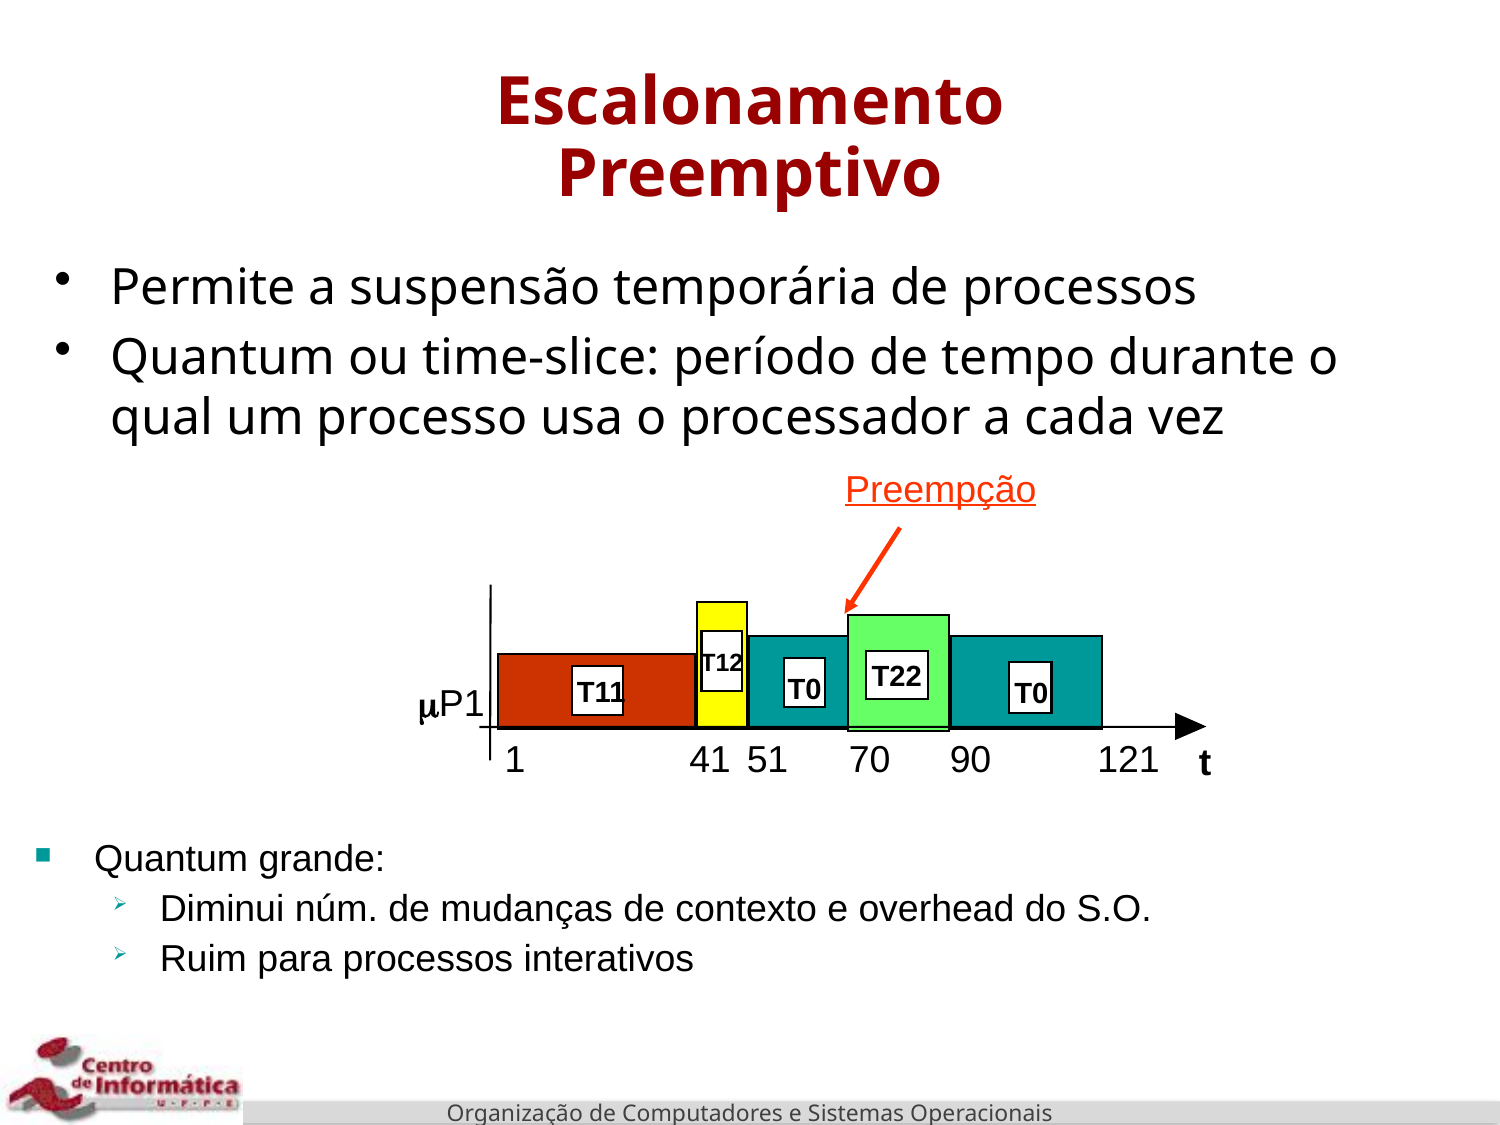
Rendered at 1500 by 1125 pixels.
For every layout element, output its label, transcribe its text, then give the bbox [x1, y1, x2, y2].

title Escalonamento Preemptivo [74, 44, 1426, 233]
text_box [748, 636, 842, 730]
text_box [1175, 712, 1207, 741]
text_box 51 [747, 737, 804, 788]
text_box t [1183, 730, 1227, 791]
text_box 90 [934, 738, 1007, 788]
text_box mP1 [402, 671, 493, 732]
picture [0, 1034, 243, 1125]
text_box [954, 636, 1012, 730]
list Permite a suspensão temporária de processos Quantum ou time-slice: período de tempo durante o qual um processo usa o processador a cada vez [39, 246, 1463, 510]
text_box 1 [489, 732, 541, 788]
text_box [497, 654, 691, 730]
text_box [814, 456, 1068, 614]
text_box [696, 601, 748, 730]
text_box Quantum grande: Diminui núm. de mudanças de contexto e overhead do S.O. Ruim para processos interativos [22, 826, 1500, 1089]
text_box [998, 662, 1064, 717]
text_box 41 [674, 737, 747, 788]
text_box [1013, 636, 1102, 726]
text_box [847, 621, 949, 732]
text_box 70 [833, 738, 906, 788]
text_box 121 [1082, 727, 1176, 788]
